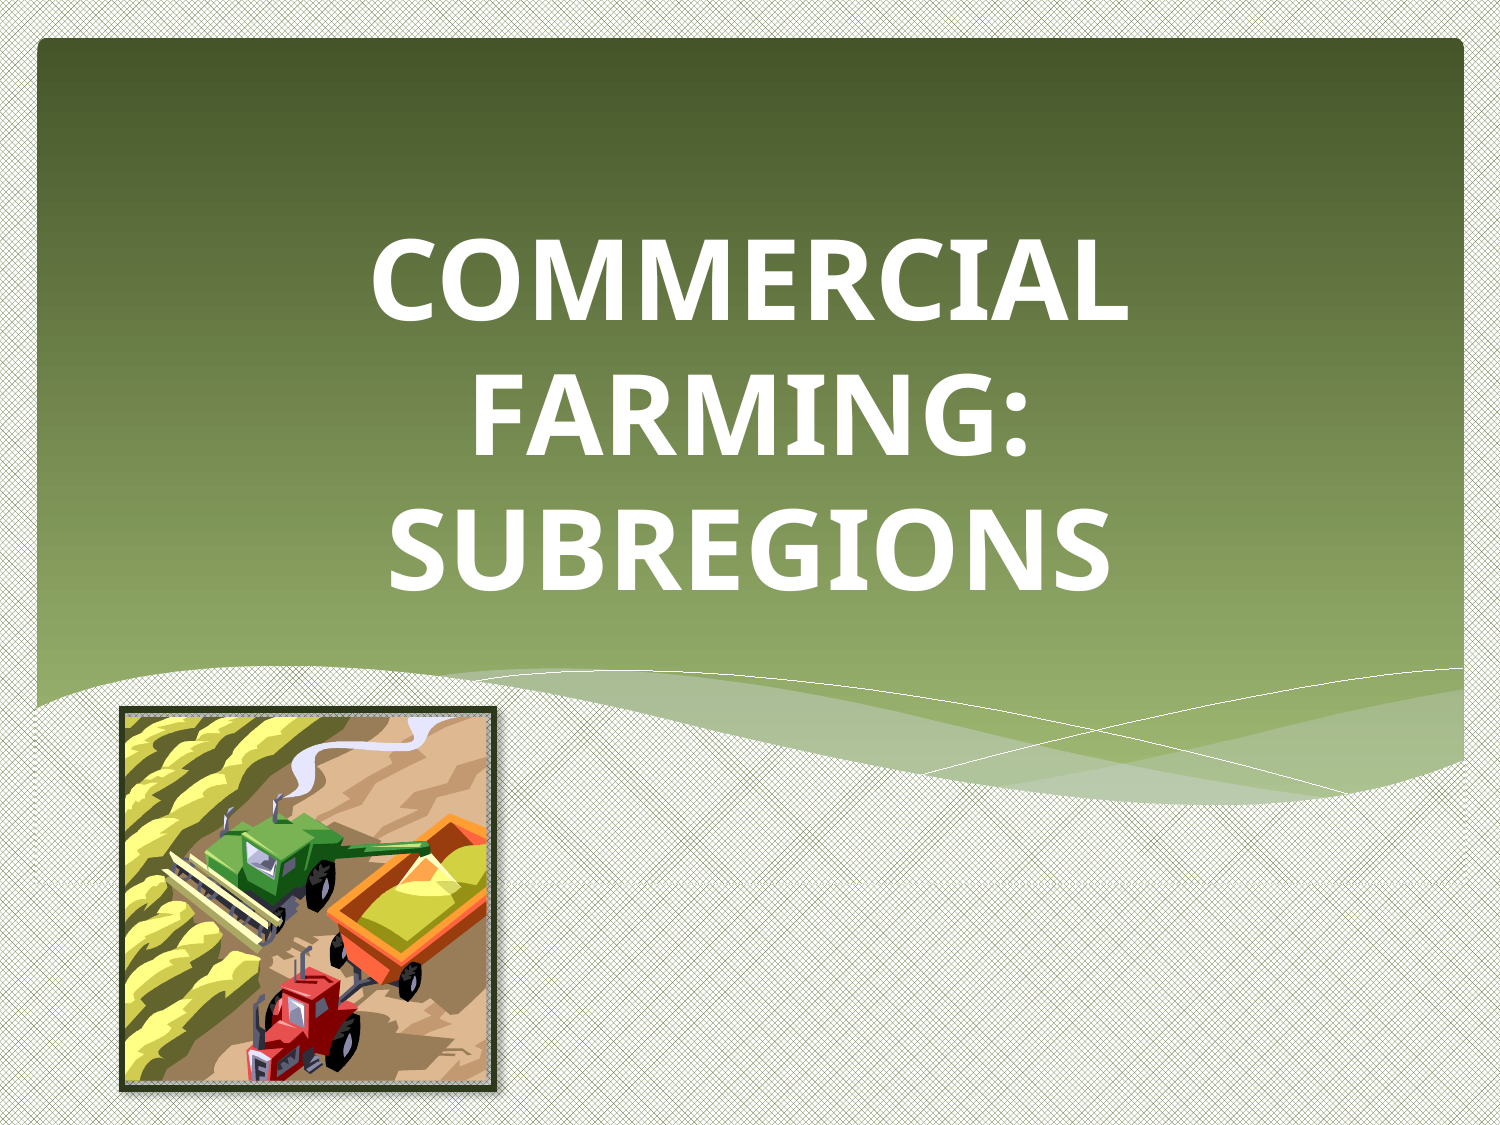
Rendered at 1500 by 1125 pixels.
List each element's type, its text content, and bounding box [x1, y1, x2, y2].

title COMMERCIAL FARMING: SUBREGIONS [112, 199, 1388, 488]
picture [124, 712, 492, 1086]
